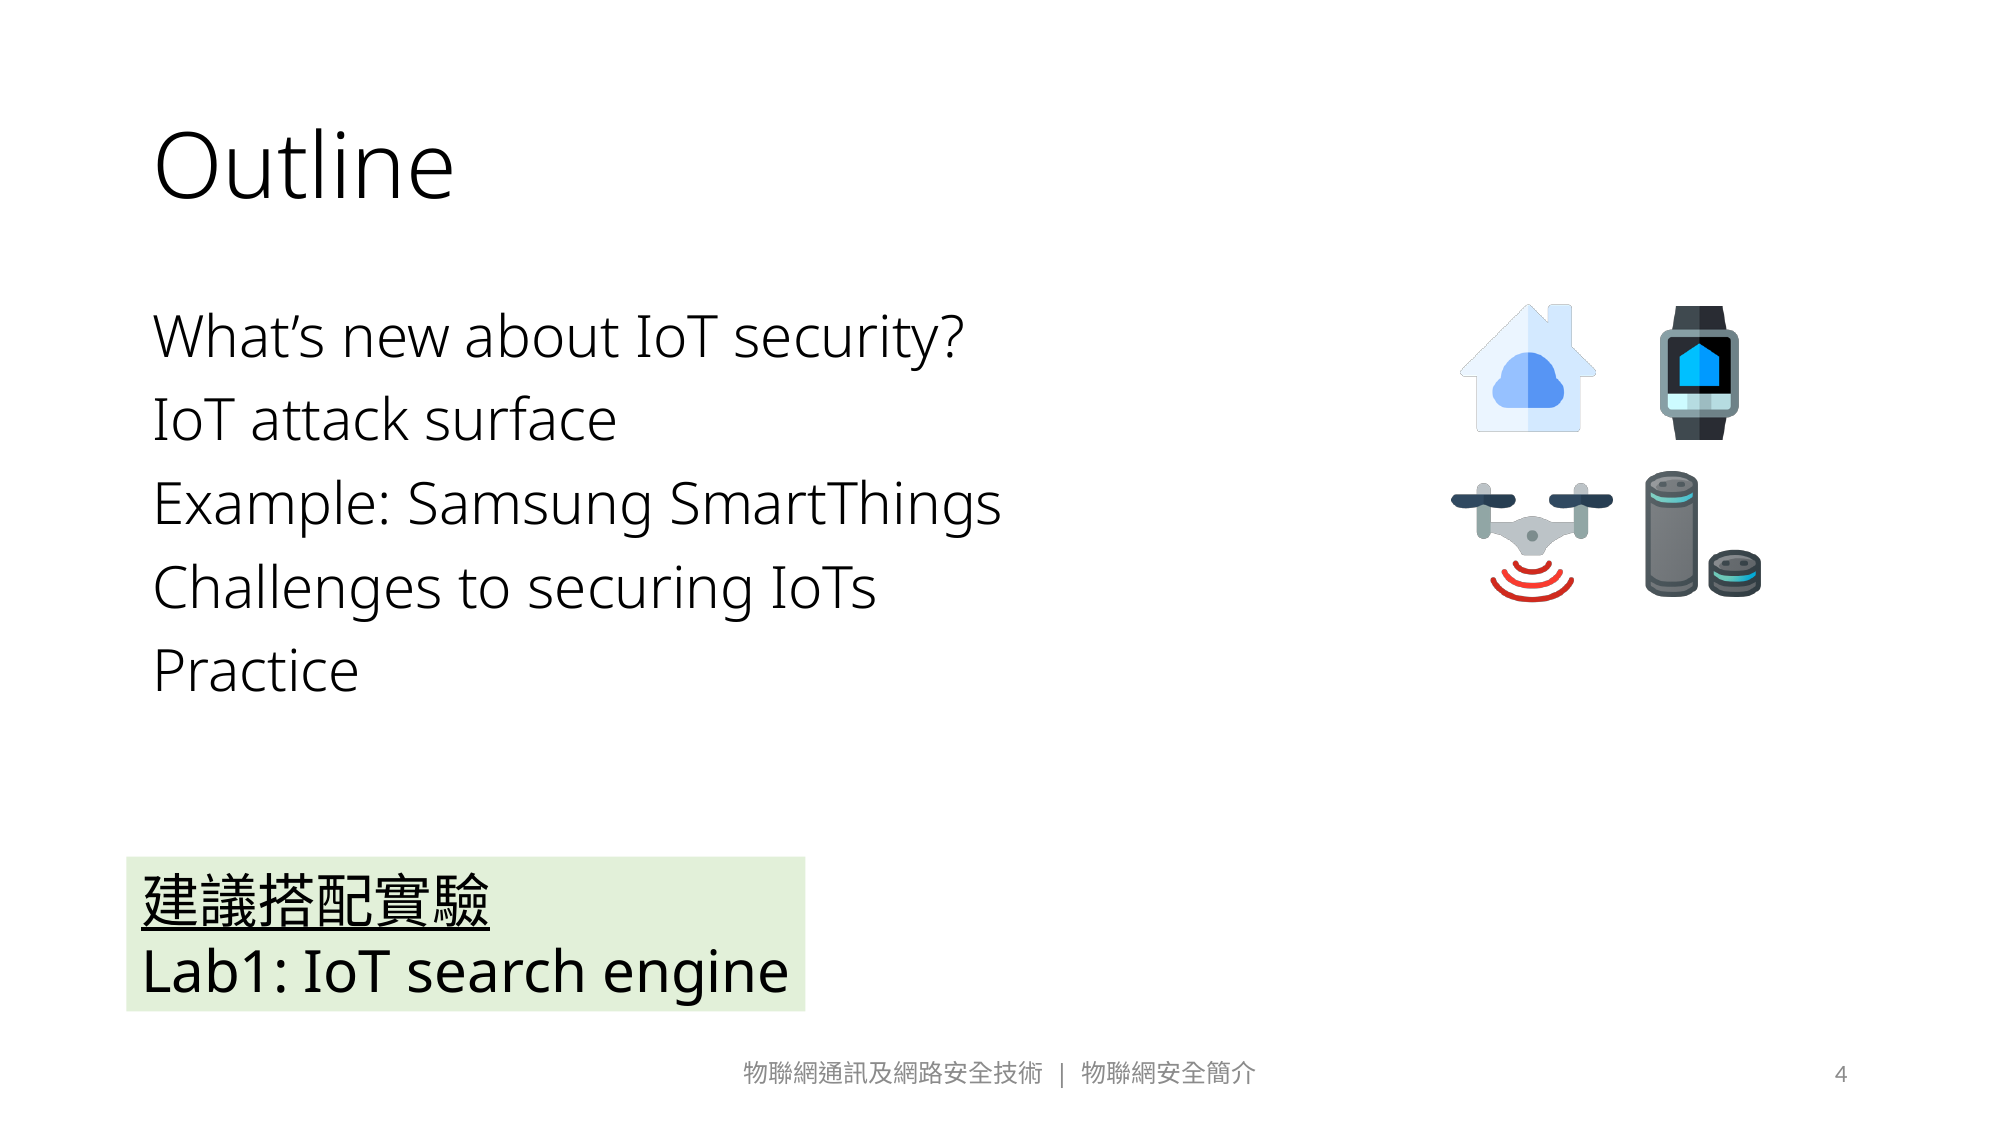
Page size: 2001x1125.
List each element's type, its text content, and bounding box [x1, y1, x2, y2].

list What’s new about IoT security? IoT attack surface Example: Samsung SmartThings Challenges to securing IoTs Practice [137, 299, 1863, 1014]
text_box 建議搭配實驗 Lab1: IoT search engine [126, 856, 806, 1012]
picture [1459, 300, 1596, 436]
title Outline [137, 59, 1863, 278]
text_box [1451, 306, 1766, 623]
footer 物聯網通訊及網路安全技術 | 物聯網安全簡介 [662, 1042, 1338, 1103]
slide_number 4 [1412, 1042, 1863, 1103]
